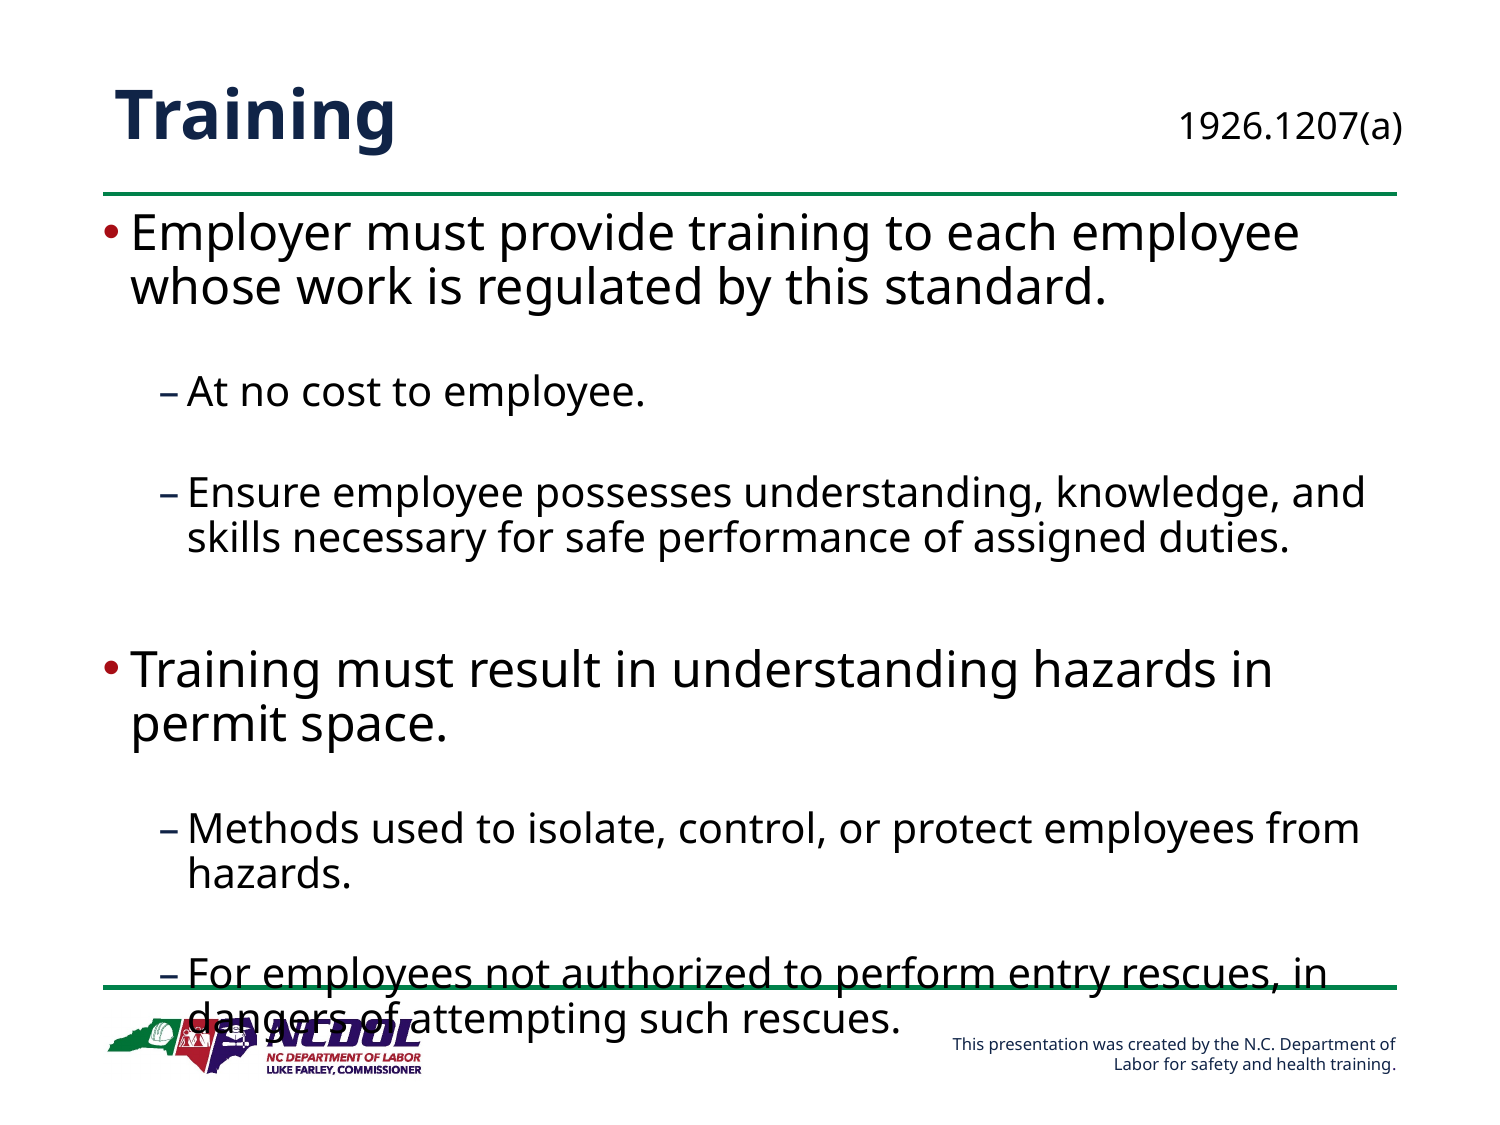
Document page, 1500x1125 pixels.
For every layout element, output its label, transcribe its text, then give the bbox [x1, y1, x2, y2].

list Employer must provide training to each employee whose work is regulated by this standard. At no cost to employee. Ensure employee possesses understanding, knowledge, and skills necessary for safe performance of assigned duties. Training must result in understanding hazards in permit space. Methods used to isolate, control, or protect employees from hazards. For employees not authorized to perform entry rescues, in dangers of attempting such rescues. [87, 200, 1400, 975]
title Training [99, 72, 1400, 163]
picture [103, 1009, 424, 1082]
list 1926.1207(a) [1162, 99, 1488, 163]
